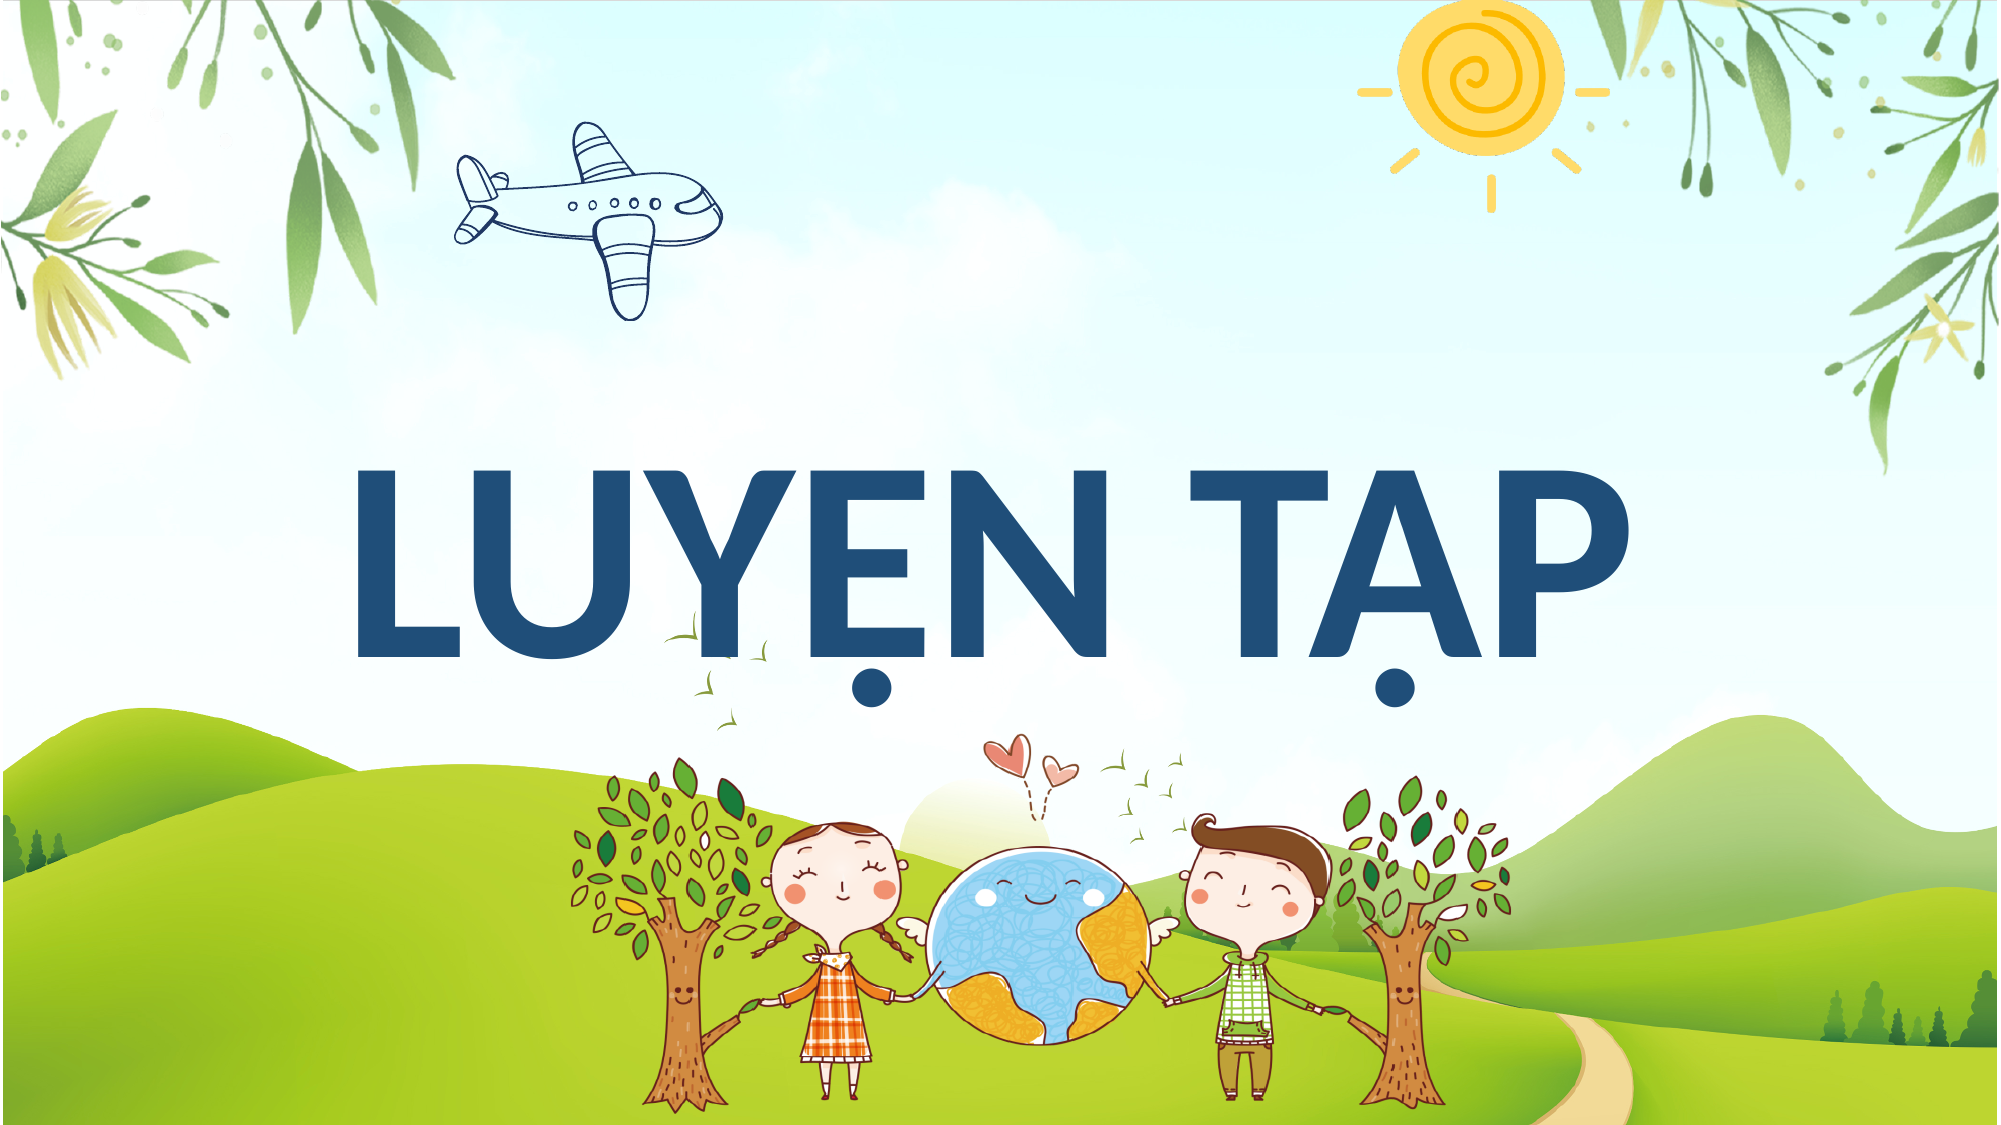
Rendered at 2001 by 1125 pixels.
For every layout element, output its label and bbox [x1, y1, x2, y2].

text_box [453, 121, 724, 322]
picture [0, 0, 2000, 1125]
